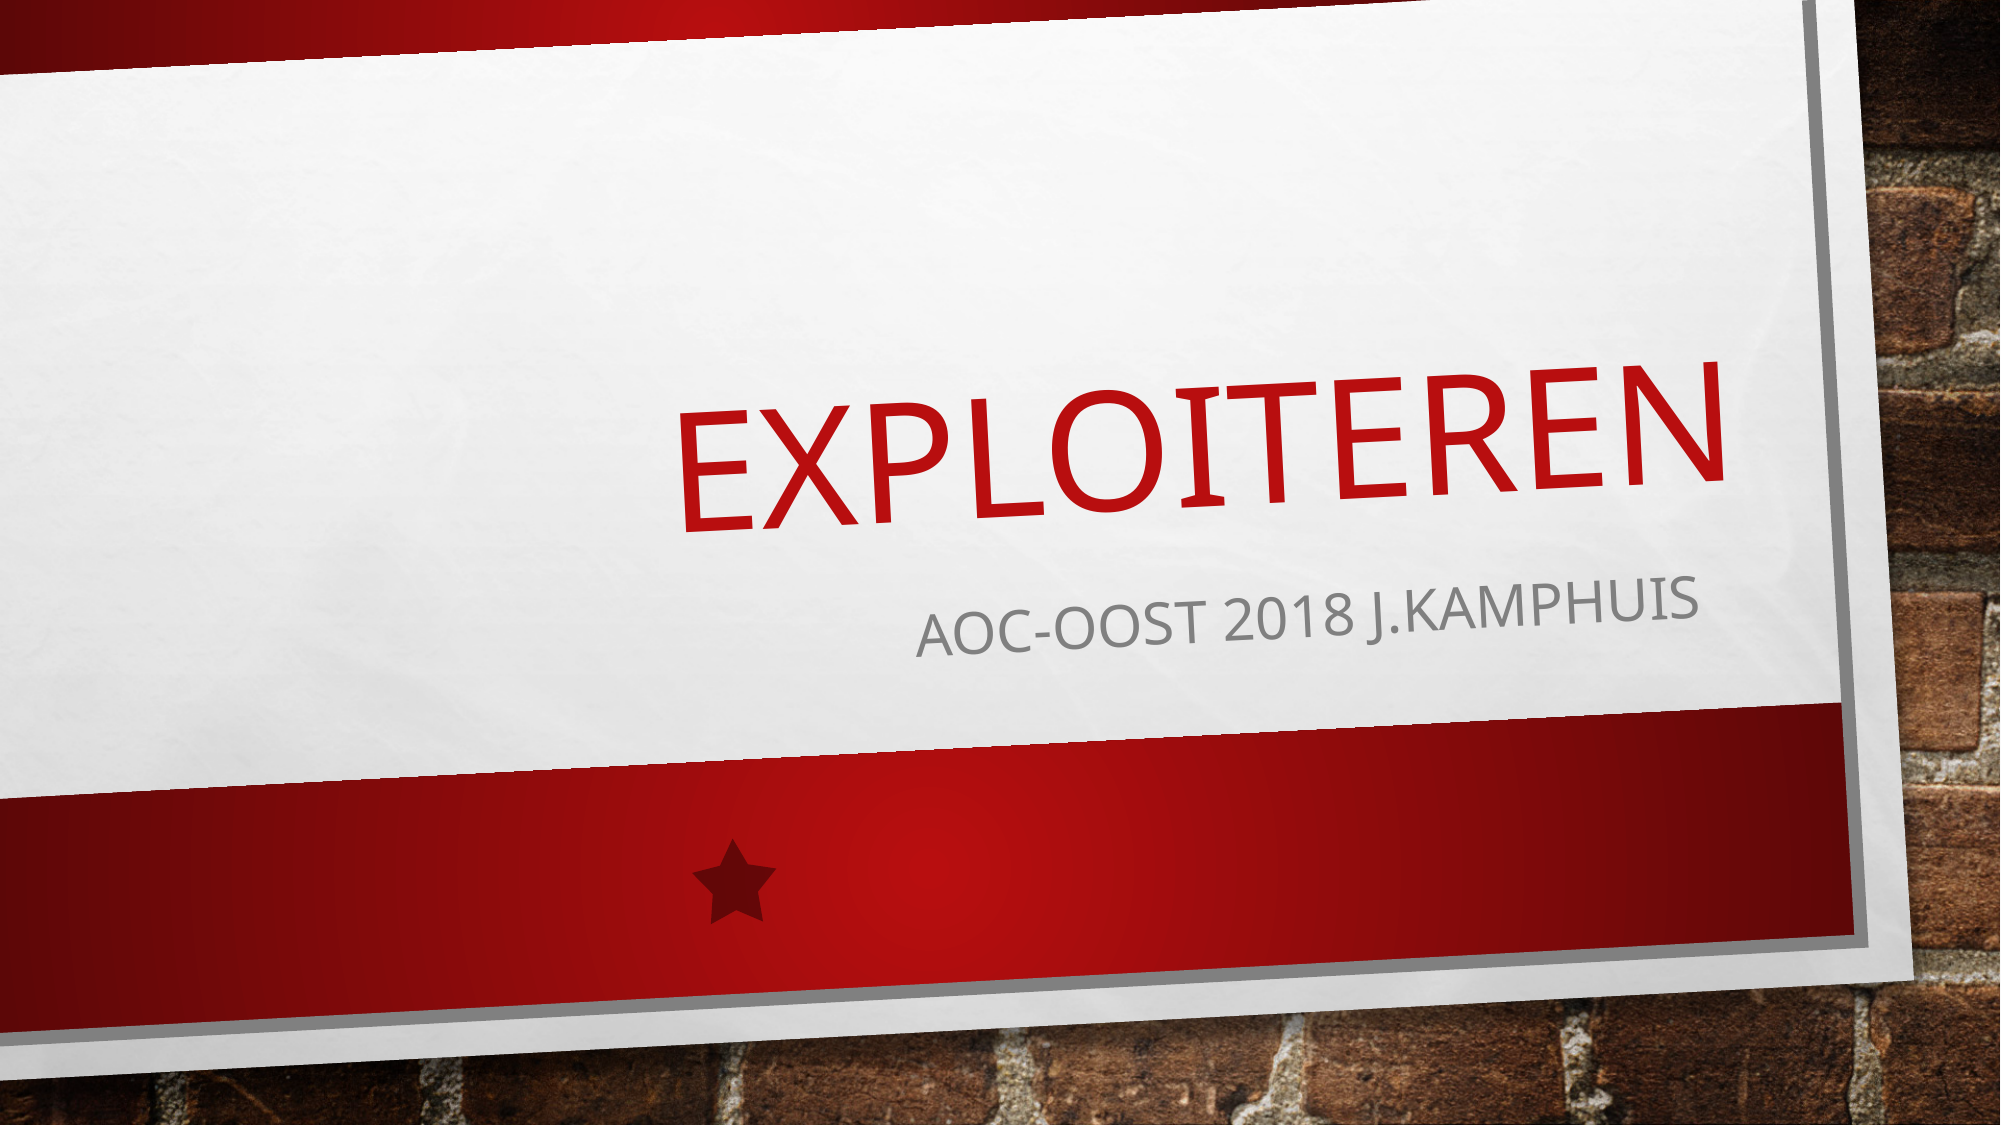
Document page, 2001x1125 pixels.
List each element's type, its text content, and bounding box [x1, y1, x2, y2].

subtitle Aoc-oost 2018 J.Kamphuis [159, 533, 1763, 708]
picture [0, 0, 2000, 1125]
title exploiteren [135, 67, 1758, 605]
